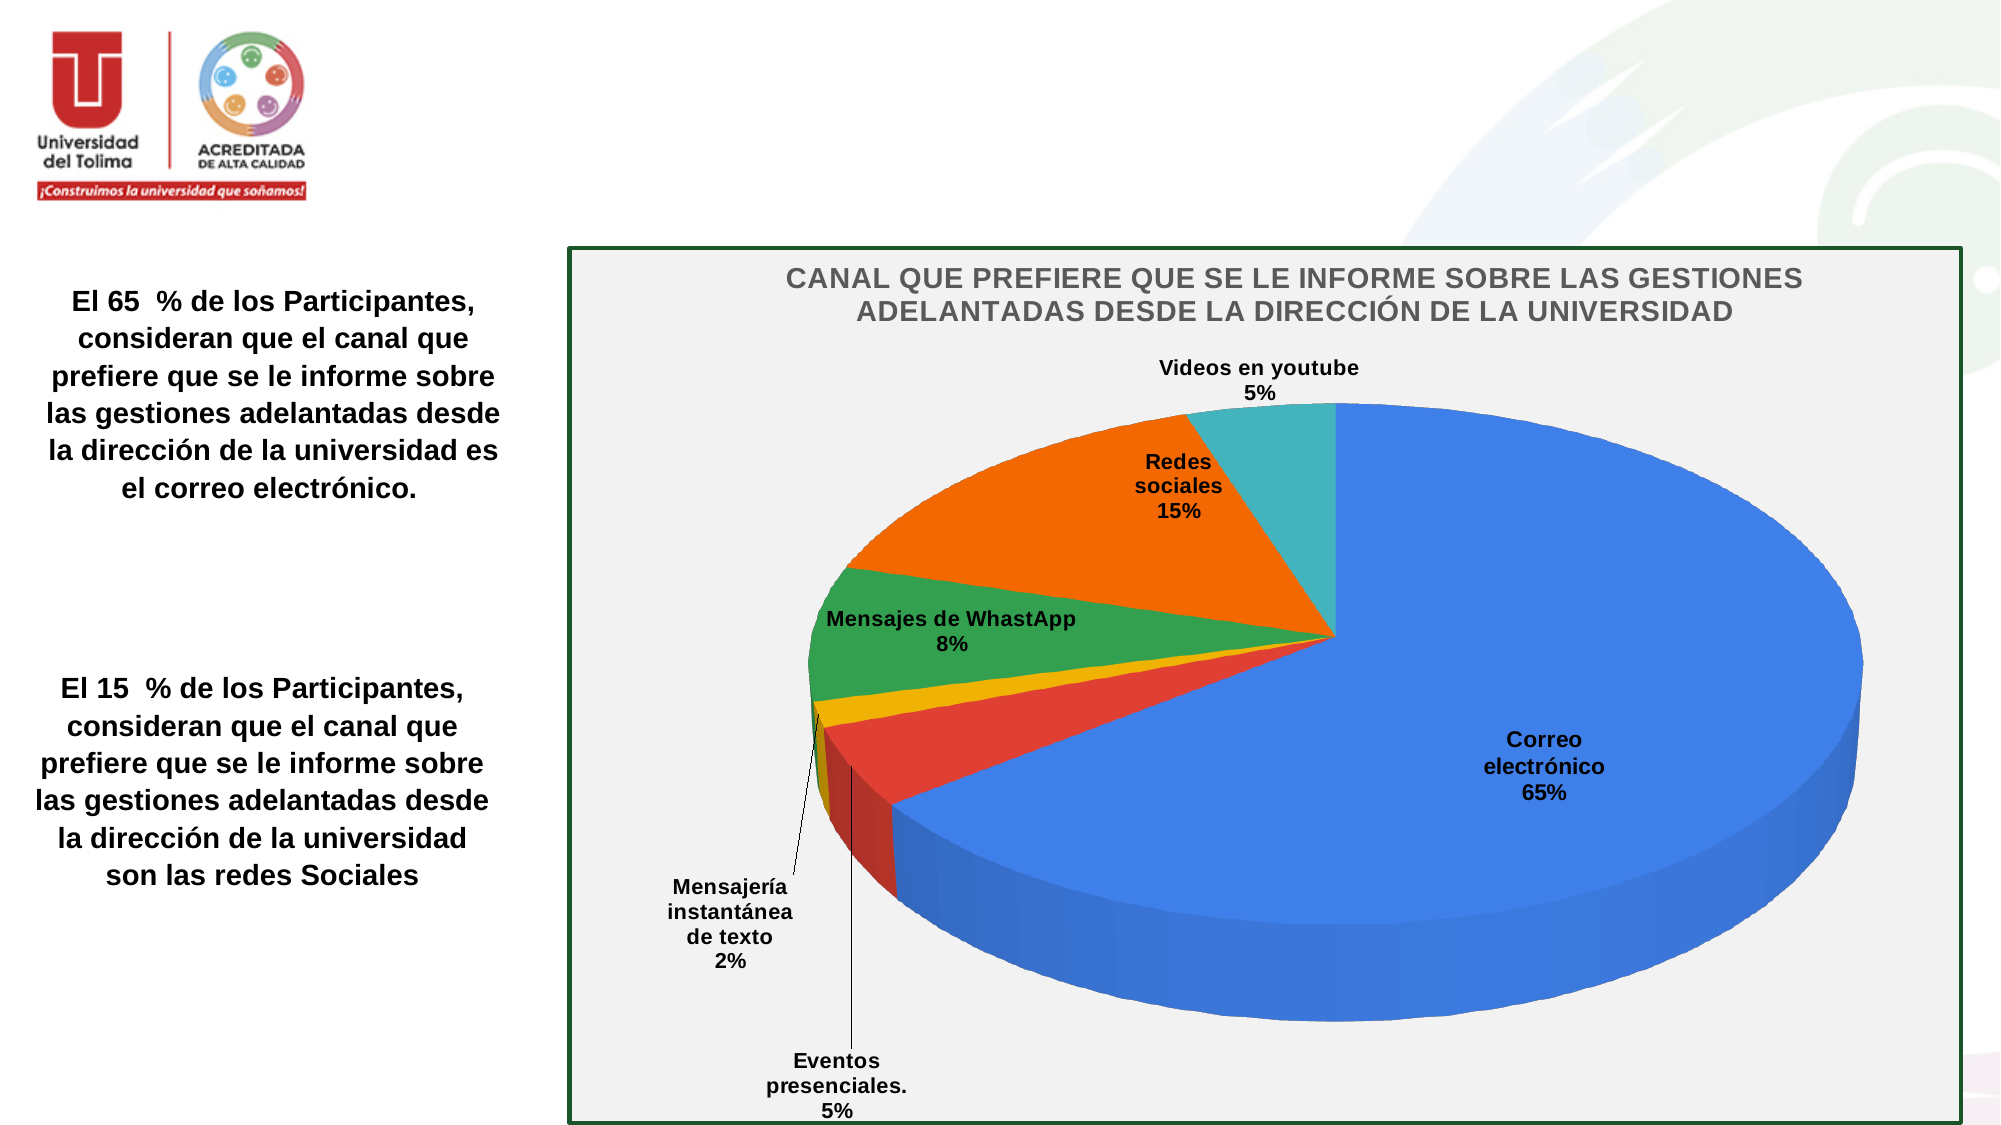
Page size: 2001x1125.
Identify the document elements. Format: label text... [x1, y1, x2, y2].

chart [567, 246, 1963, 1125]
text_box El 15 % de los Participantes, consideran que el canal que prefiere que se le informe sobre las gestiones adelantadas desde la dirección de la universidad son las redes Sociales [15, 659, 510, 899]
text_box El 65 % de los Participantes, consideran que el canal que prefiere que se le informe sobre las gestiones adelantadas desde la dirección de la universidad es el correo electrónico. [26, 272, 521, 512]
picture [0, 0, 2001, 1125]
